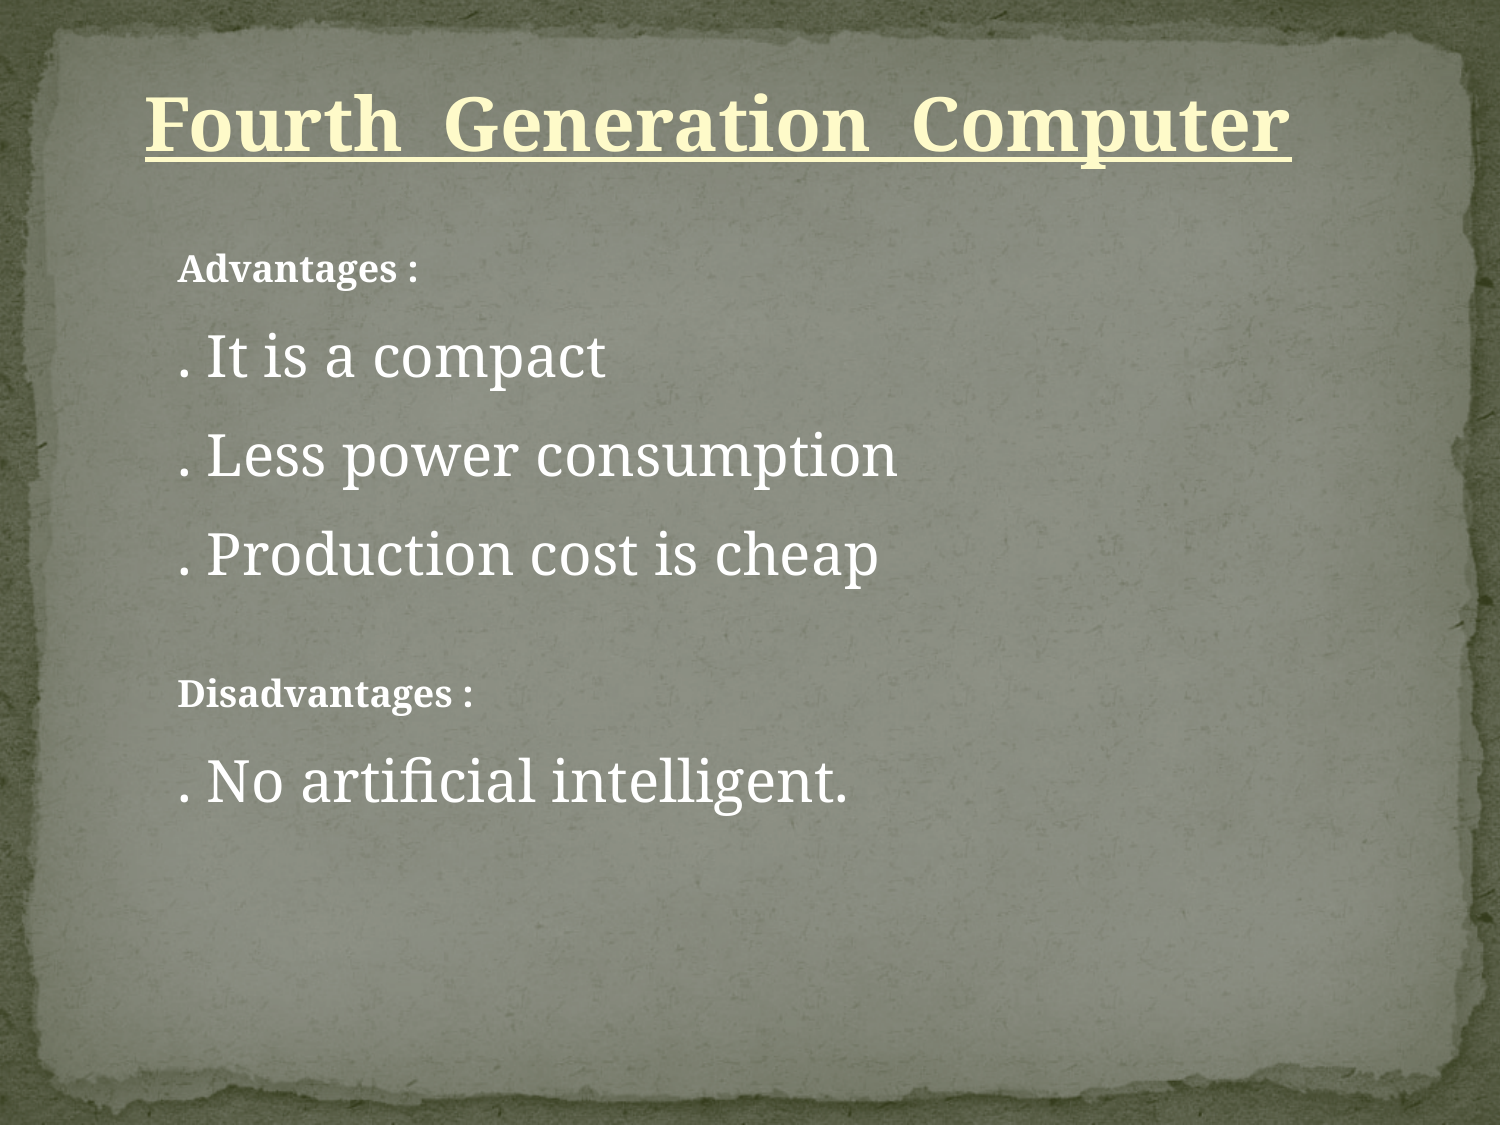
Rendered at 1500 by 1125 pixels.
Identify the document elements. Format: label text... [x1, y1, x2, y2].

text_box Advantages : . It is a compact . Less power consumption . Production cost is cheap Disadvantages : . No artificial intelligent. [162, 237, 1263, 949]
text_box Fourth Generation Computer [129, 68, 1307, 174]
